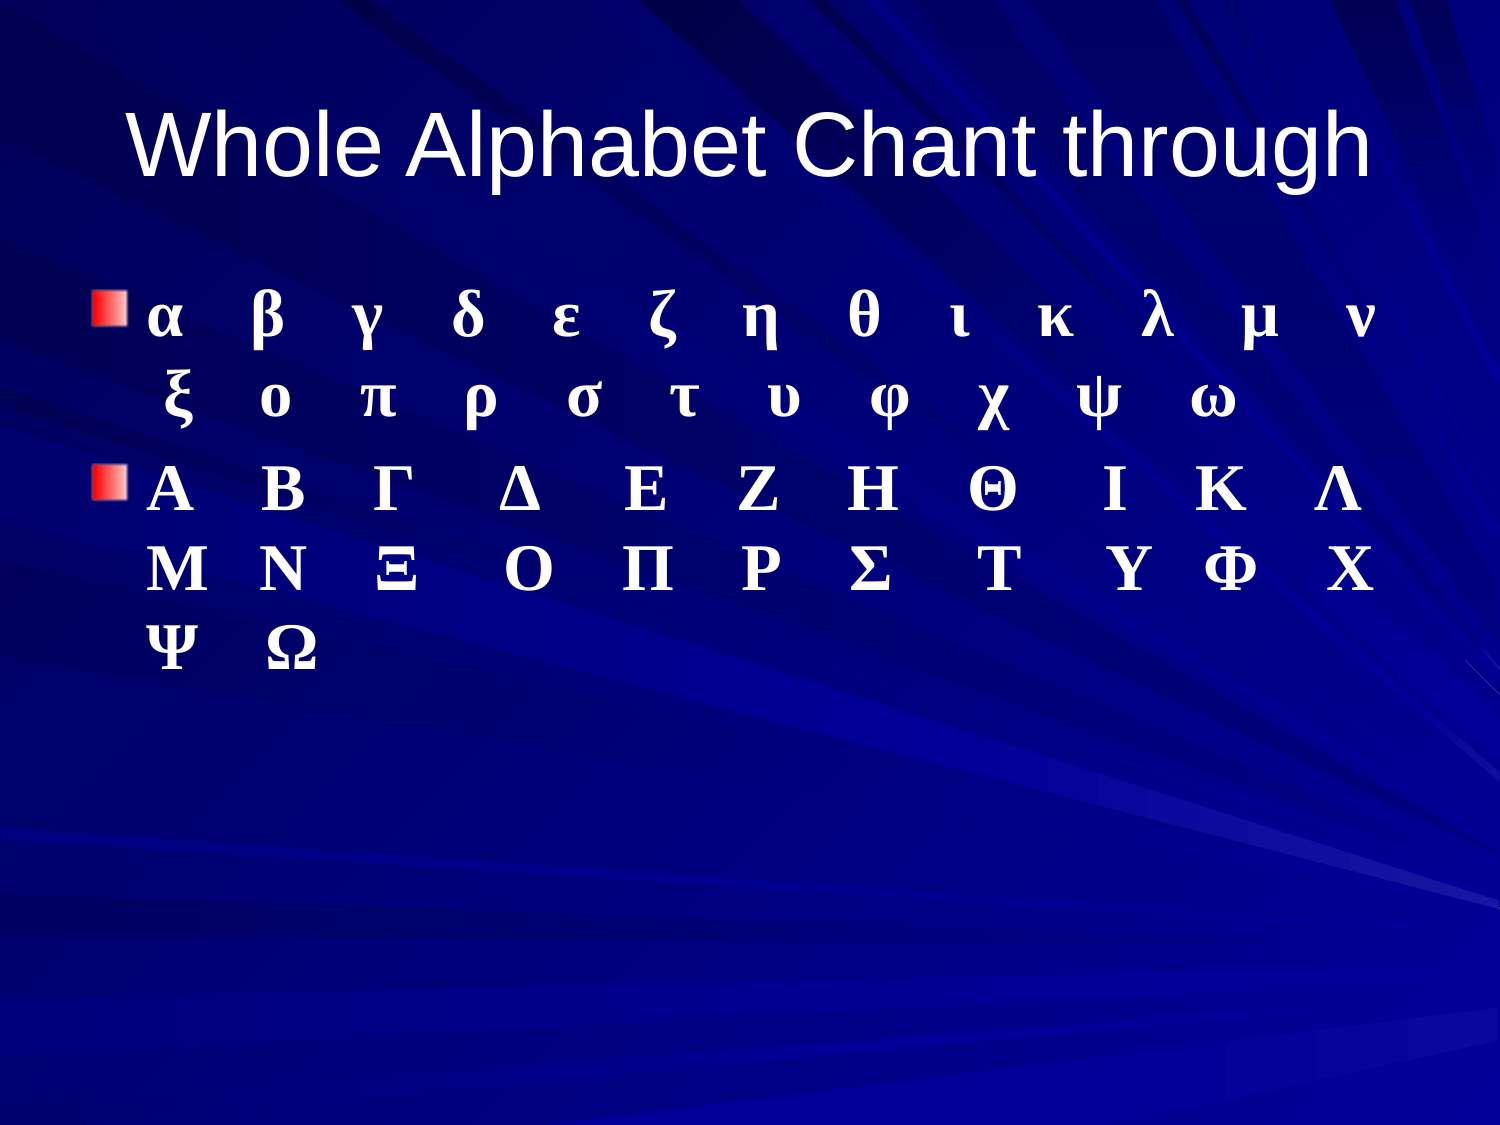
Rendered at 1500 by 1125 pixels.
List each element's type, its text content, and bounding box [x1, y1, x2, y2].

picture [90, 288, 132, 331]
list α β γ δ ε ζ η θ ι κ λ μ ν ξ ο π ρ σ τ υ φ χ ψ ω Α Β Γ Δ Ε Ζ Η Θ Ι Κ Λ Μ Ν Ξ Ο Π Ρ Σ Τ Υ Φ Χ Ψ Ω [74, 262, 1426, 1006]
title Whole Alphabet Chant through [74, 45, 1426, 234]
picture [90, 462, 132, 505]
